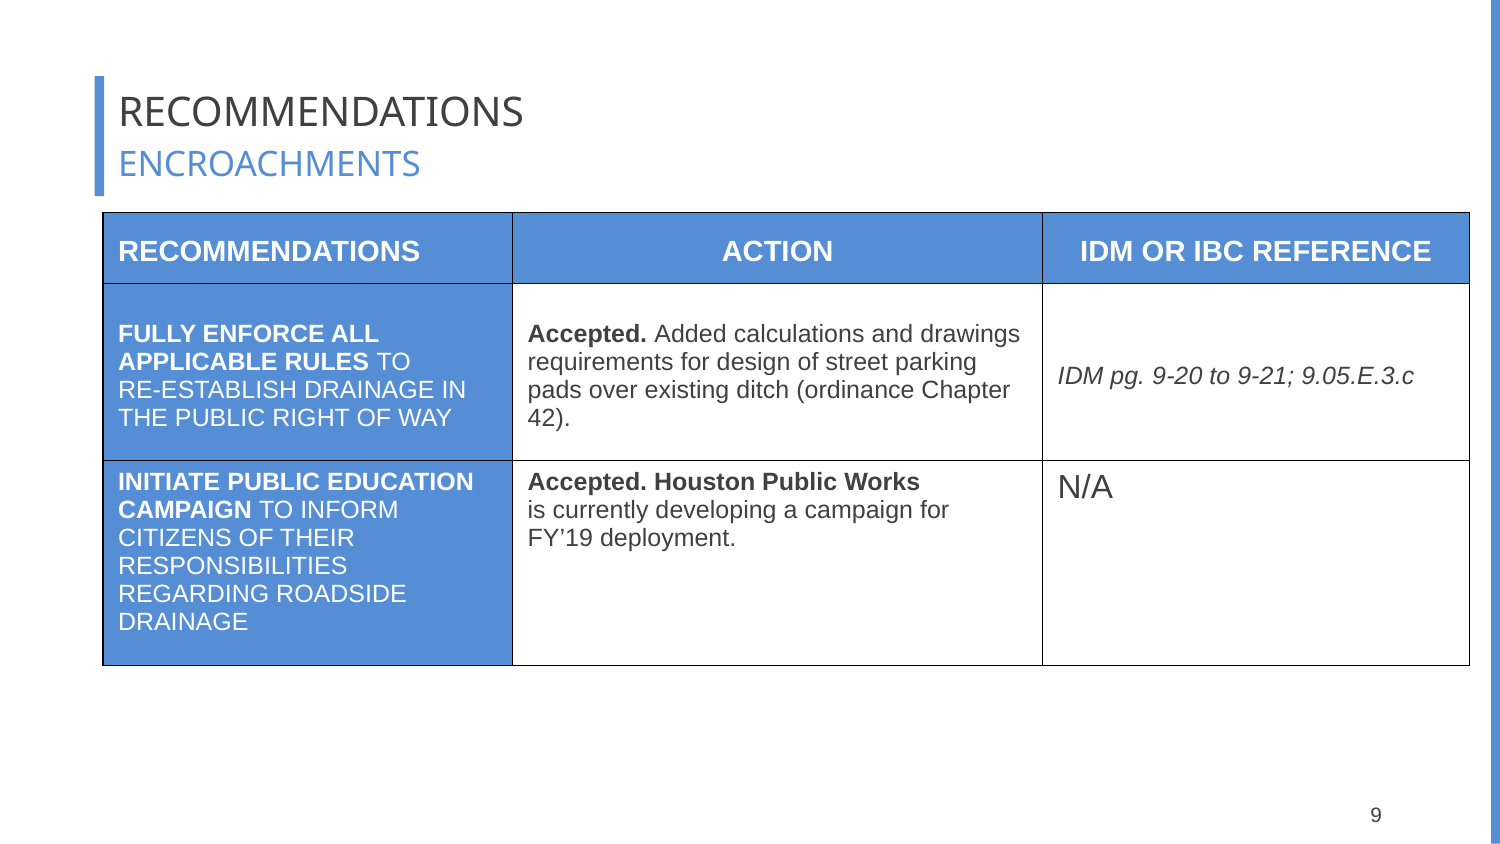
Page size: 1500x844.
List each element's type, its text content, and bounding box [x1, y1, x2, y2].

table_header RECOMMENDATIONS [104, 213, 512, 283]
title RECOMMENDATIONS ENCROACHMENTS [103, 75, 1397, 194]
table_cell Accepted. Added calculations and drawings requirements for design of street parking pads over existing ditch (ordinance Chapter 42). [513, 284, 1042, 460]
table_cell INITIATE PUBLIC EDUCATION CAMPAIGN TO INFORM CITIZENS OF THEIR RESPONSIBILITIES REGARDING ROADSIDE DRAINAGE [104, 461, 512, 665]
table_cell FULLY ENFORCE ALL APPLICABLE RULES TO RE-ESTABLISH DRAINAGE IN THE PUBLIC RIGHT OF WAY [104, 284, 512, 460]
slide_number 9 [1332, 804, 1397, 825]
table_cell N/A [1043, 461, 1469, 665]
table_header ACTION [513, 213, 1042, 283]
table_cell IDM pg. 9-20 to 9-21; 9.05.E.3.c [1043, 284, 1469, 460]
table_cell Accepted. Houston Public Works is currently developing a campaign for FY’19 deployment. [513, 461, 1042, 665]
table_header IDM OR IBC REFERENCE [1043, 213, 1469, 283]
